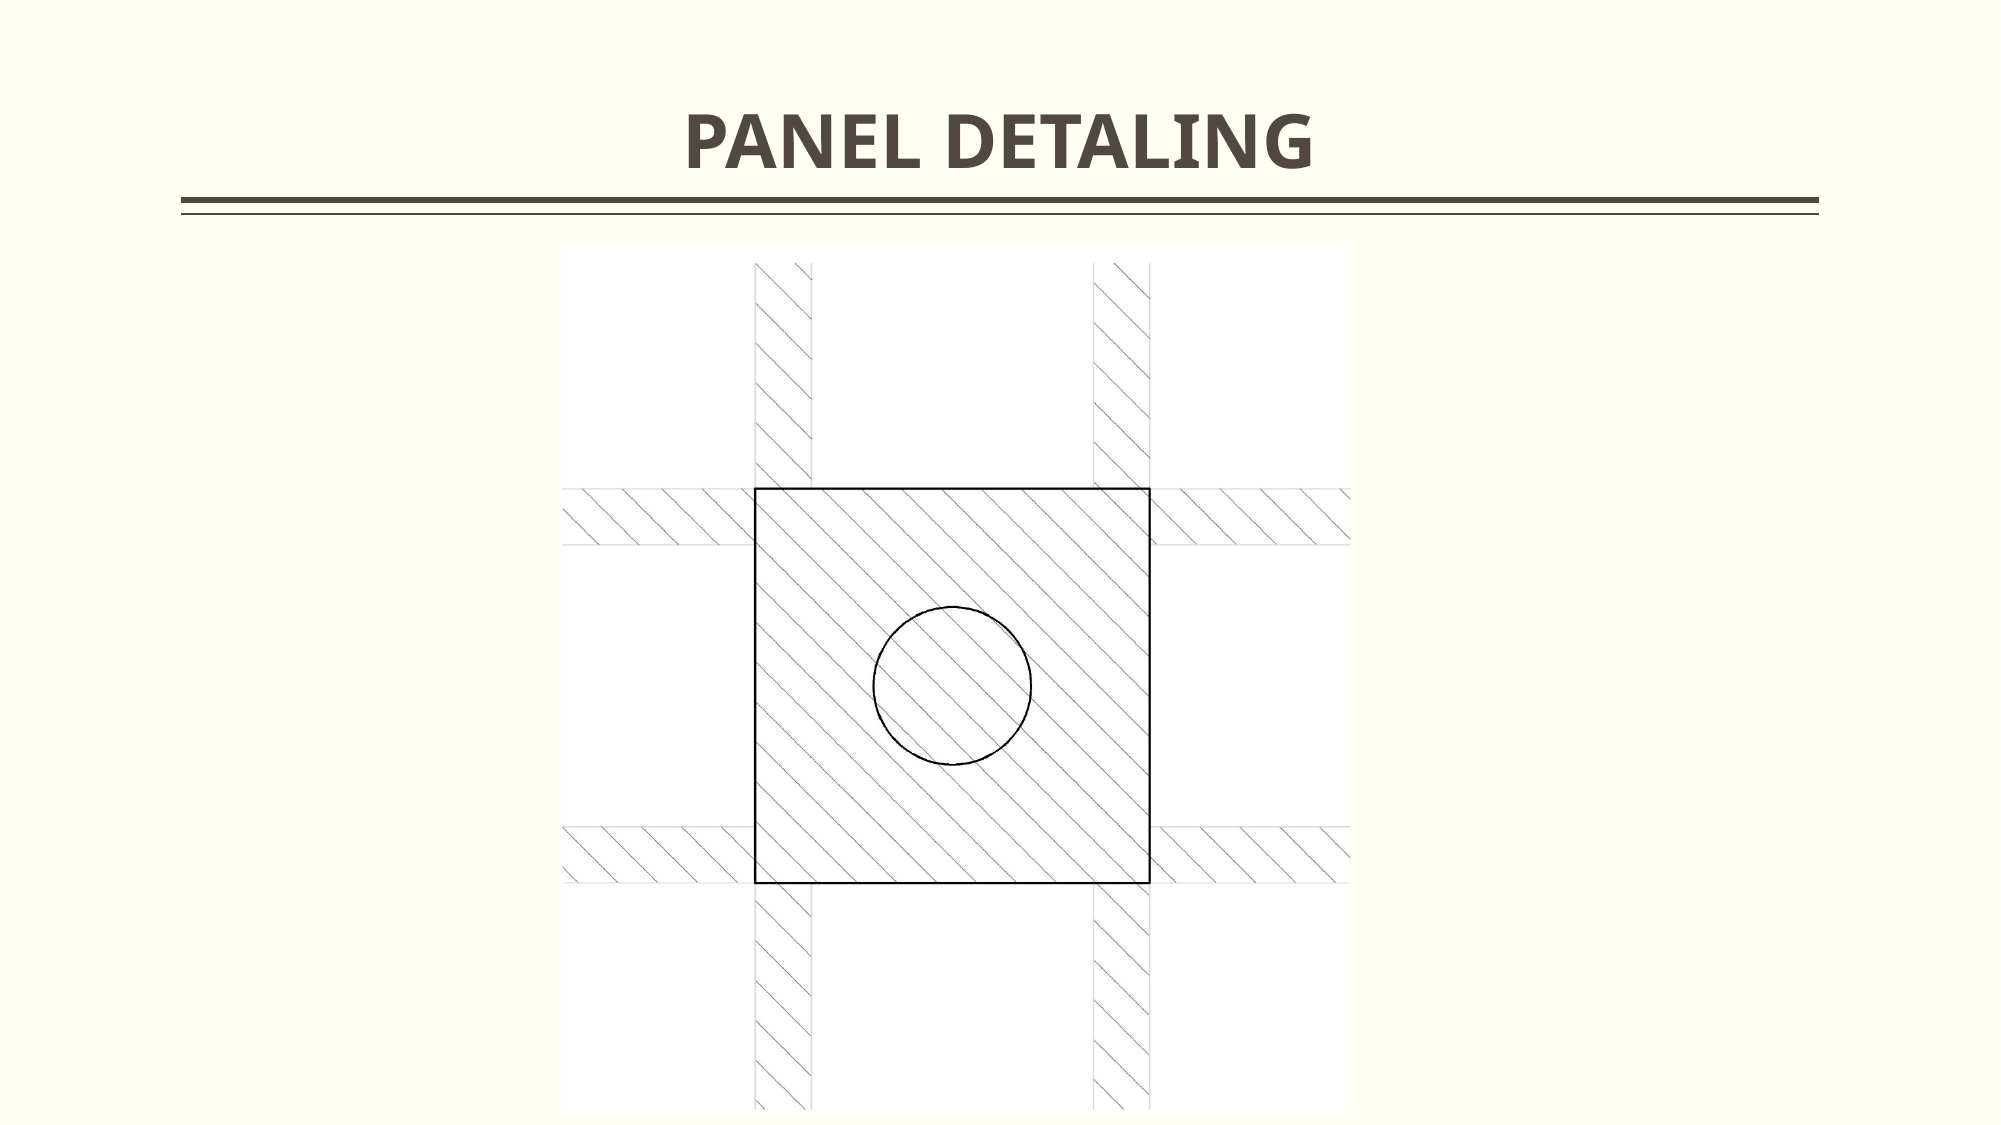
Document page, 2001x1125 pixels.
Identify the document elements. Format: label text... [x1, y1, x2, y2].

title PANEL DETALING [181, 12, 1819, 193]
picture [562, 245, 1351, 1113]
